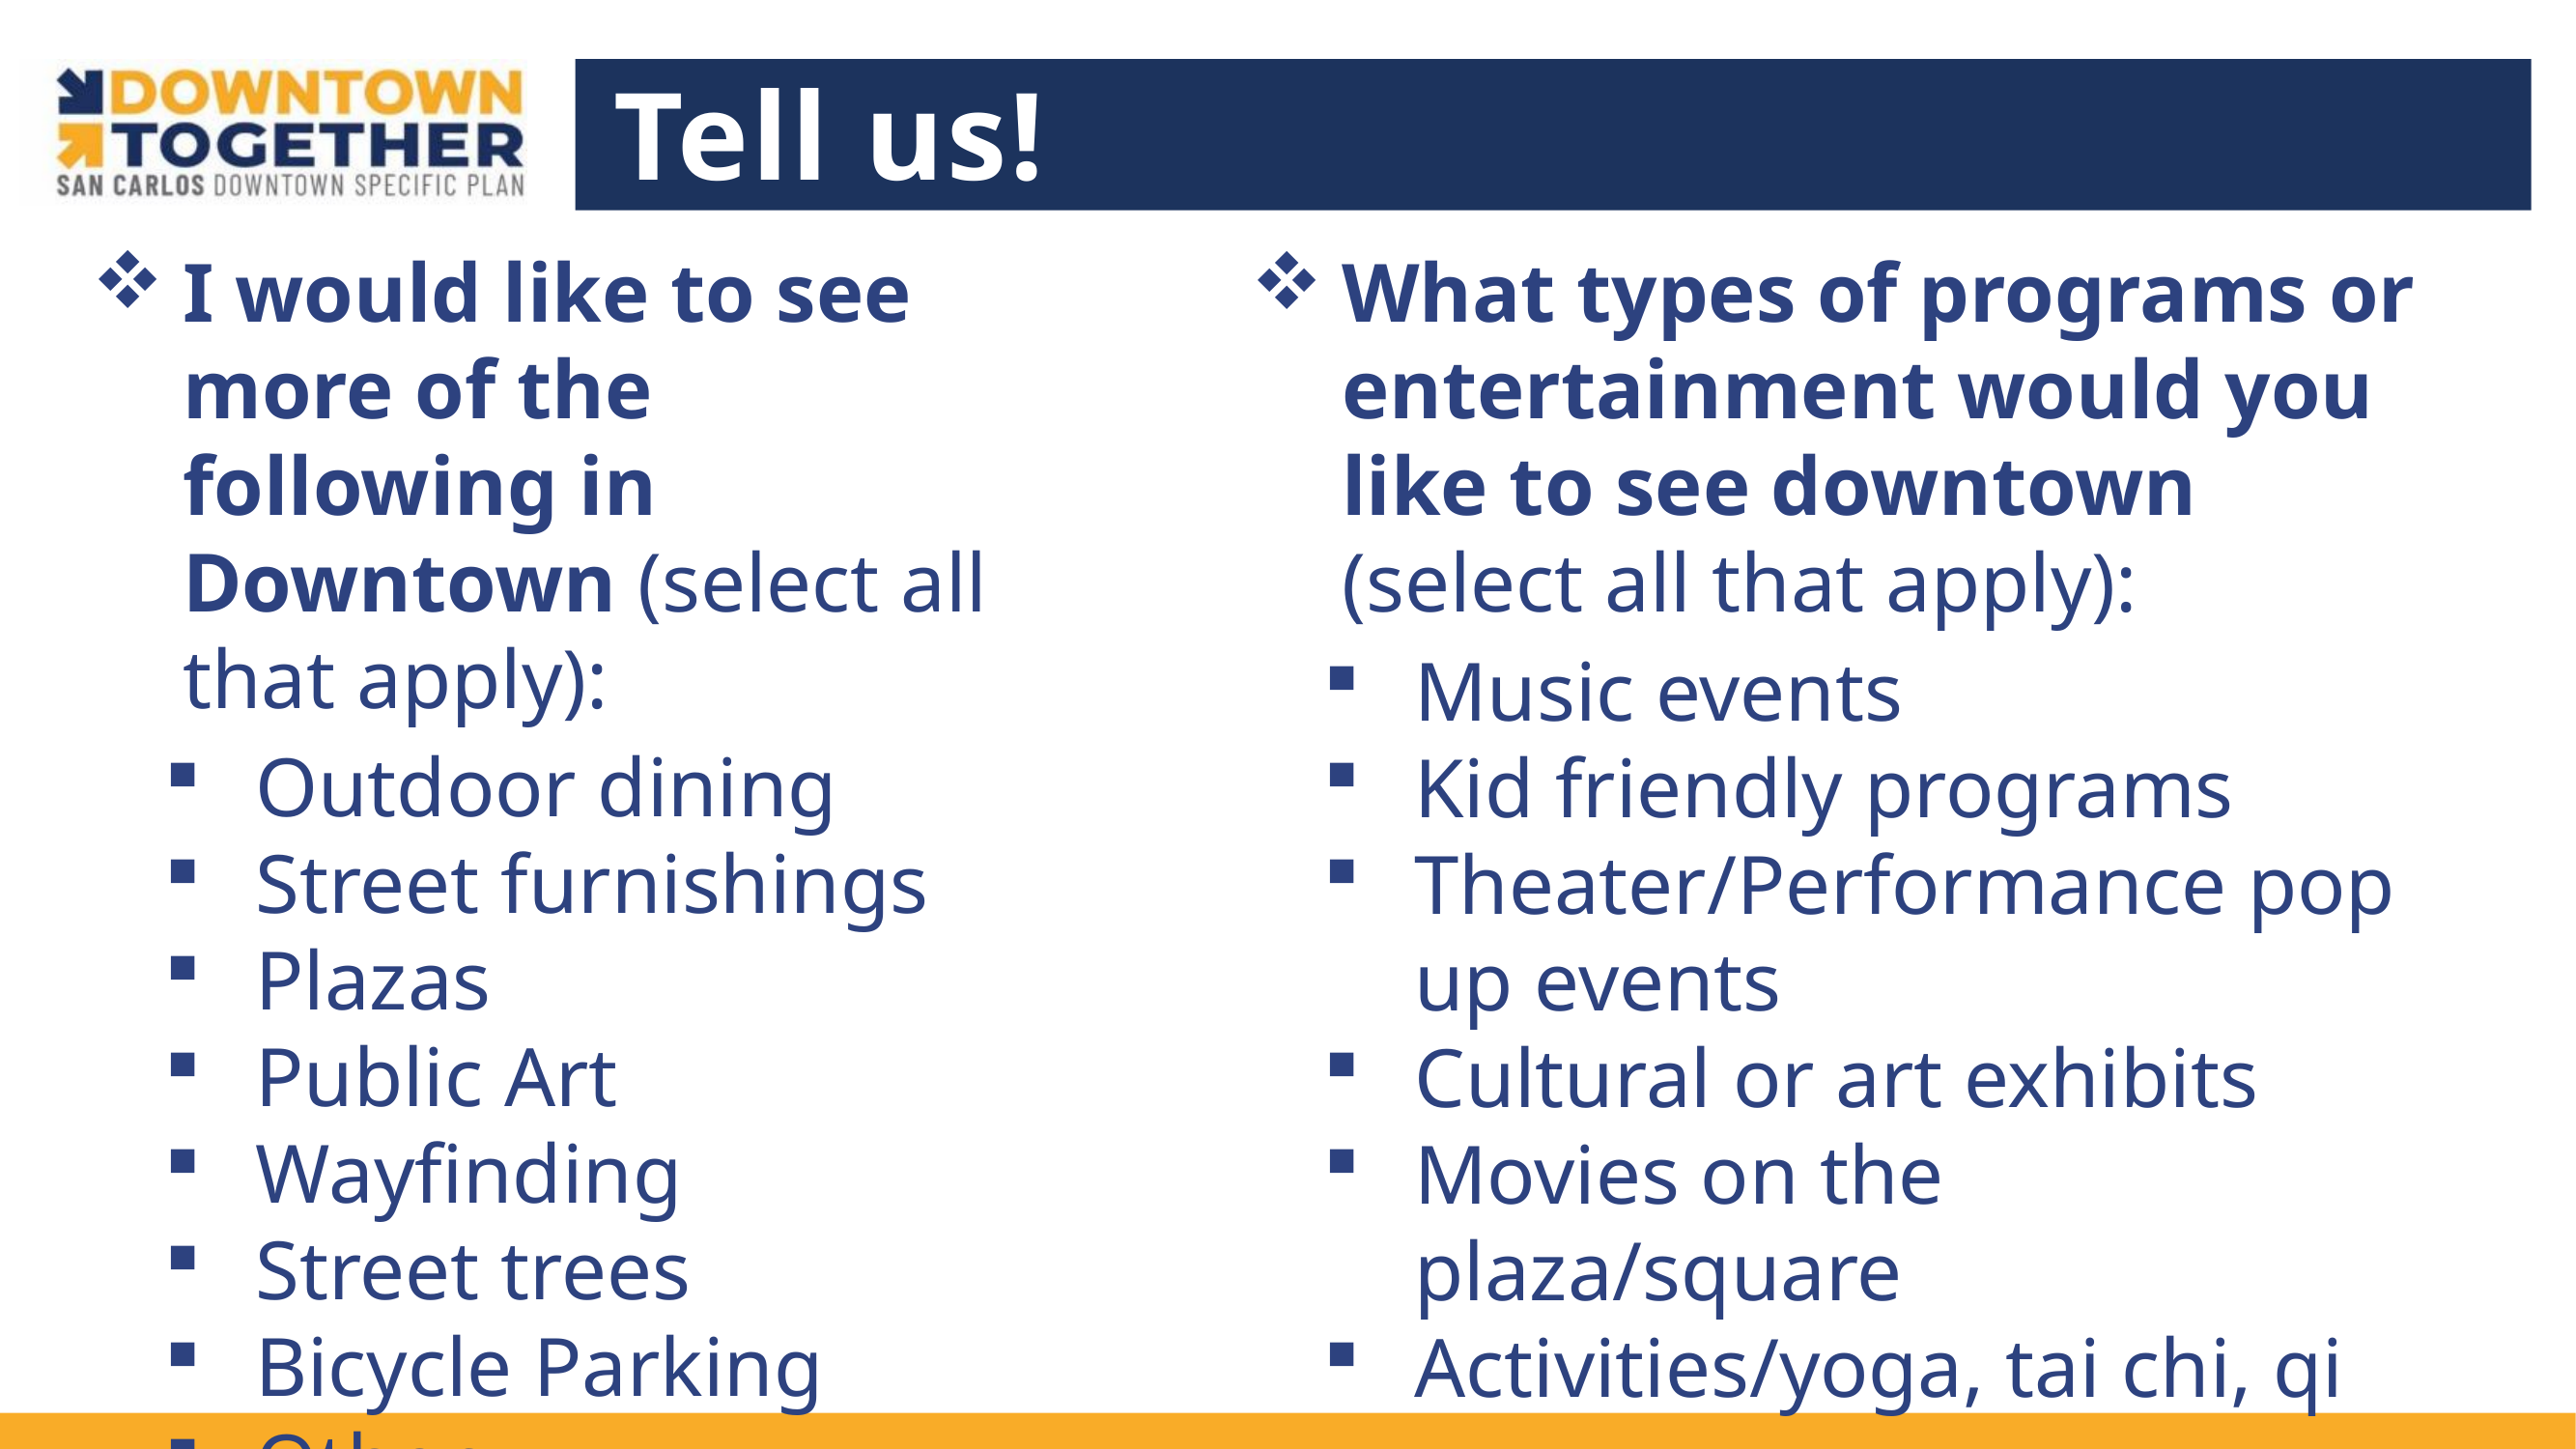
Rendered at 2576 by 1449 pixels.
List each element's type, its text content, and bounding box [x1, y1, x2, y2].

text_box www.sancarlosdowntownplan.com [264, 1435, 309, 1449]
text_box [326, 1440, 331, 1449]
text_box What types of programs or entertainment would you like to see downtown (select all that apply): Music events Kid friendly programs Theater/Performance pop up events Cultural or art exhibits Movies on the plaza/square Activities/yoga, tai chi, qi gong Chess, backgammon, game night [1251, 242, 2423, 1449]
picture [19, 59, 527, 206]
list I would like to see more of the following in Downtown (select all that apply): Outdoor dining Street furnishings Plazas Public Art Wayfinding Street trees Bicycle Parking Other [92, 241, 999, 1327]
list Tell us! [612, 59, 2532, 206]
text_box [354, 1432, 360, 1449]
